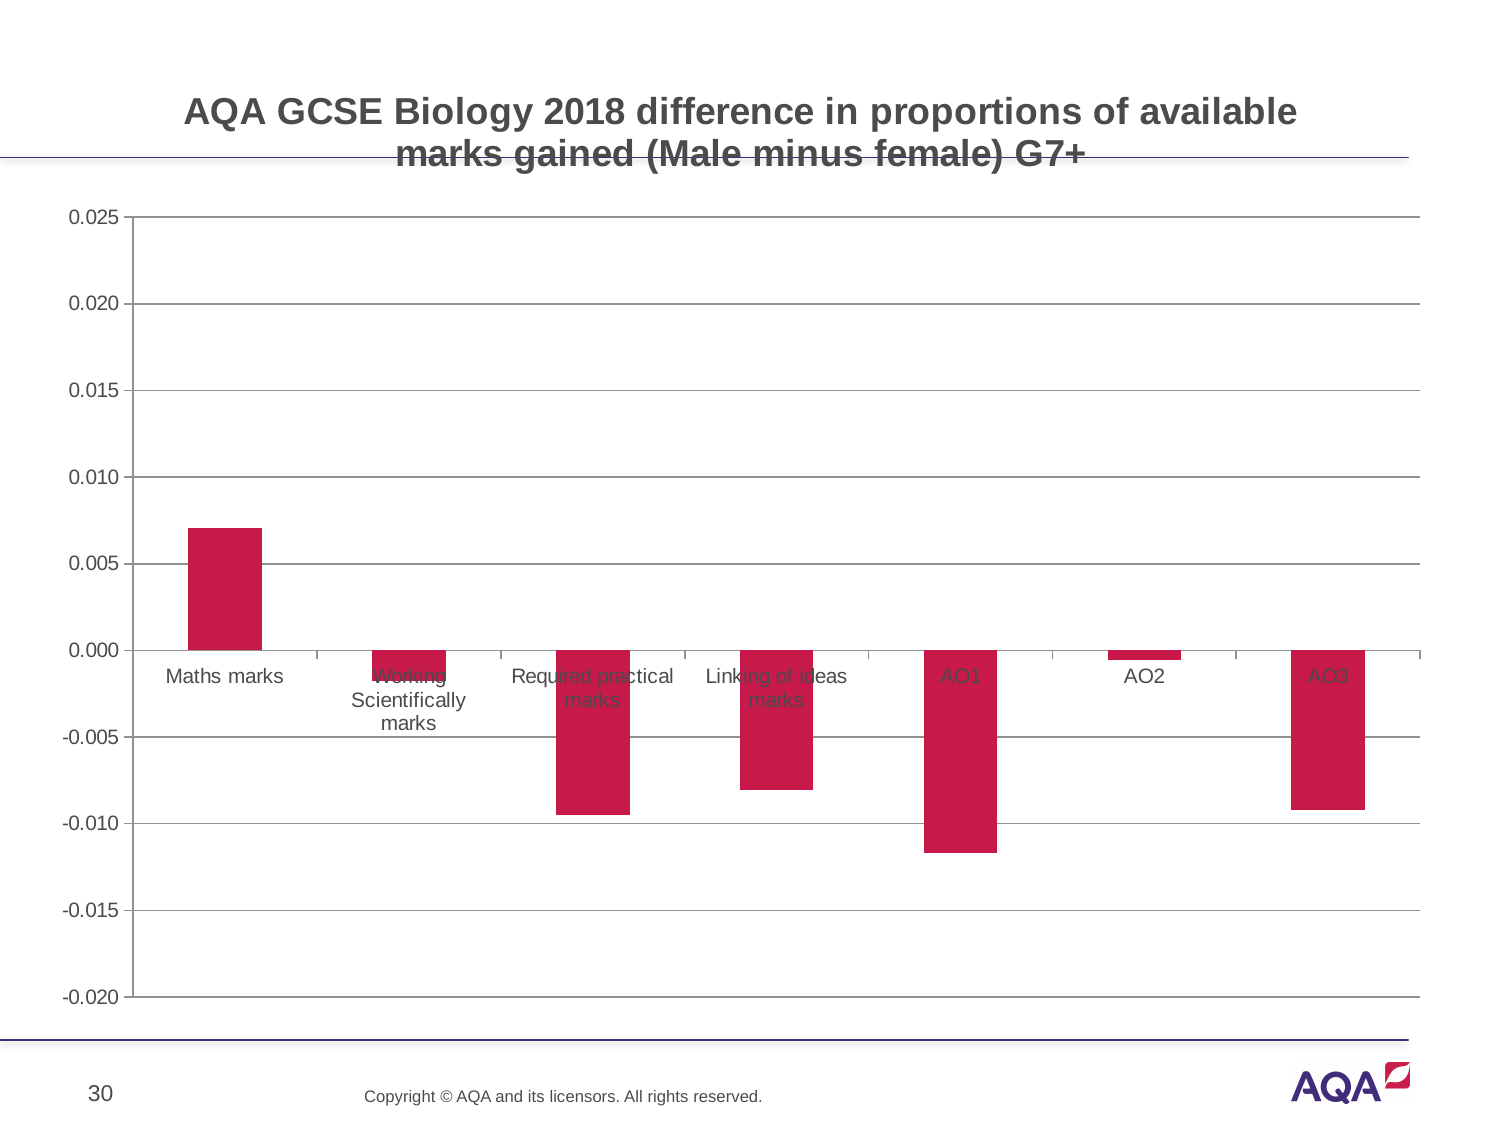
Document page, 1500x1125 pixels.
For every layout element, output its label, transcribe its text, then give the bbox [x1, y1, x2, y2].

footer Copyright © AQA and its licensors. All rights reserved. [324, 1084, 764, 1124]
slide_number 30 [72, 1062, 188, 1123]
picture [1291, 1062, 1410, 1104]
chart [33, 51, 1449, 1029]
